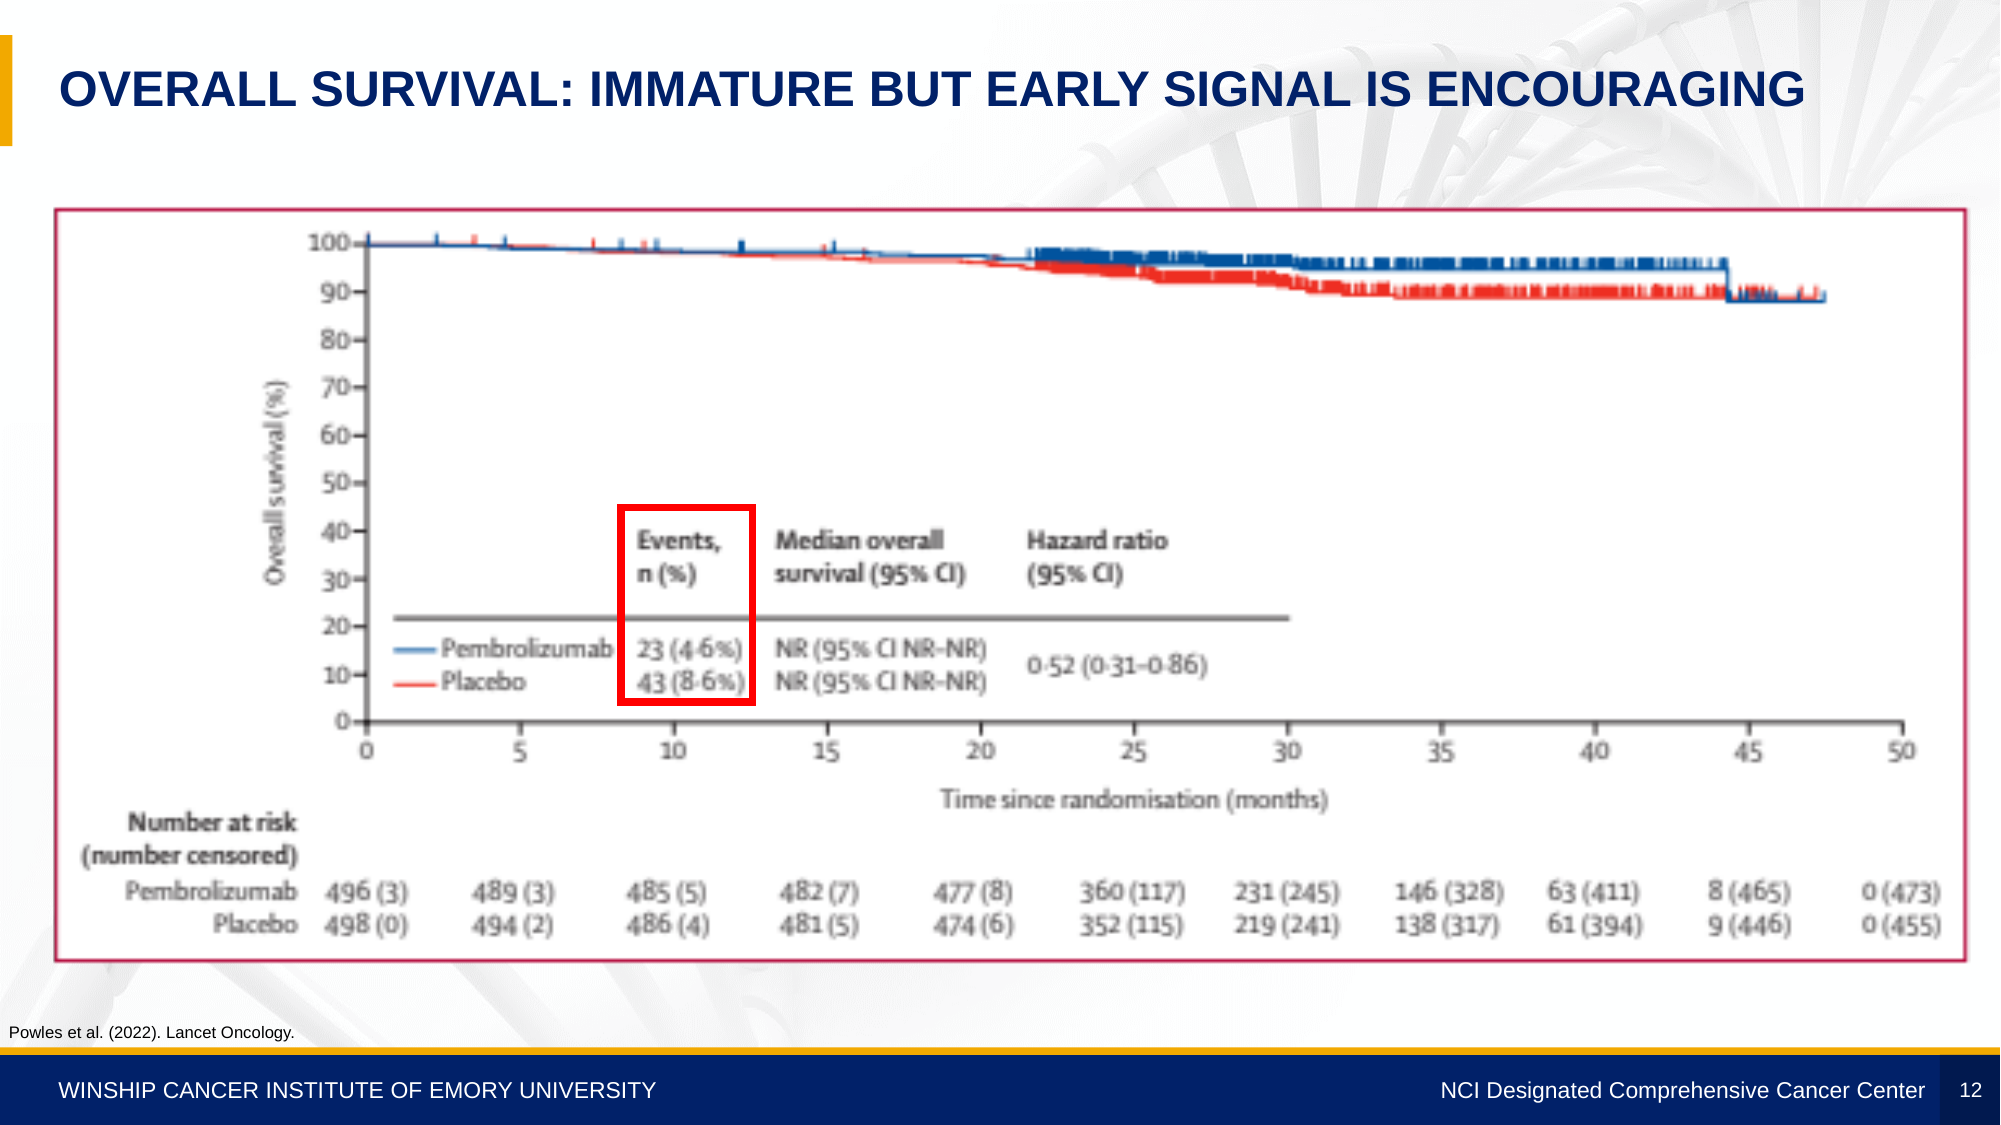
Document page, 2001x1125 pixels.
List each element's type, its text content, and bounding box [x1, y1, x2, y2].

title Overall survival: Immature but early signal is encouraging [58, 35, 1941, 147]
slide_number 12 [1940, 1063, 2000, 1115]
text_box Powles et al. (2022). Lancet Oncology. [0, 1014, 1000, 1049]
picture [51, 206, 1977, 964]
